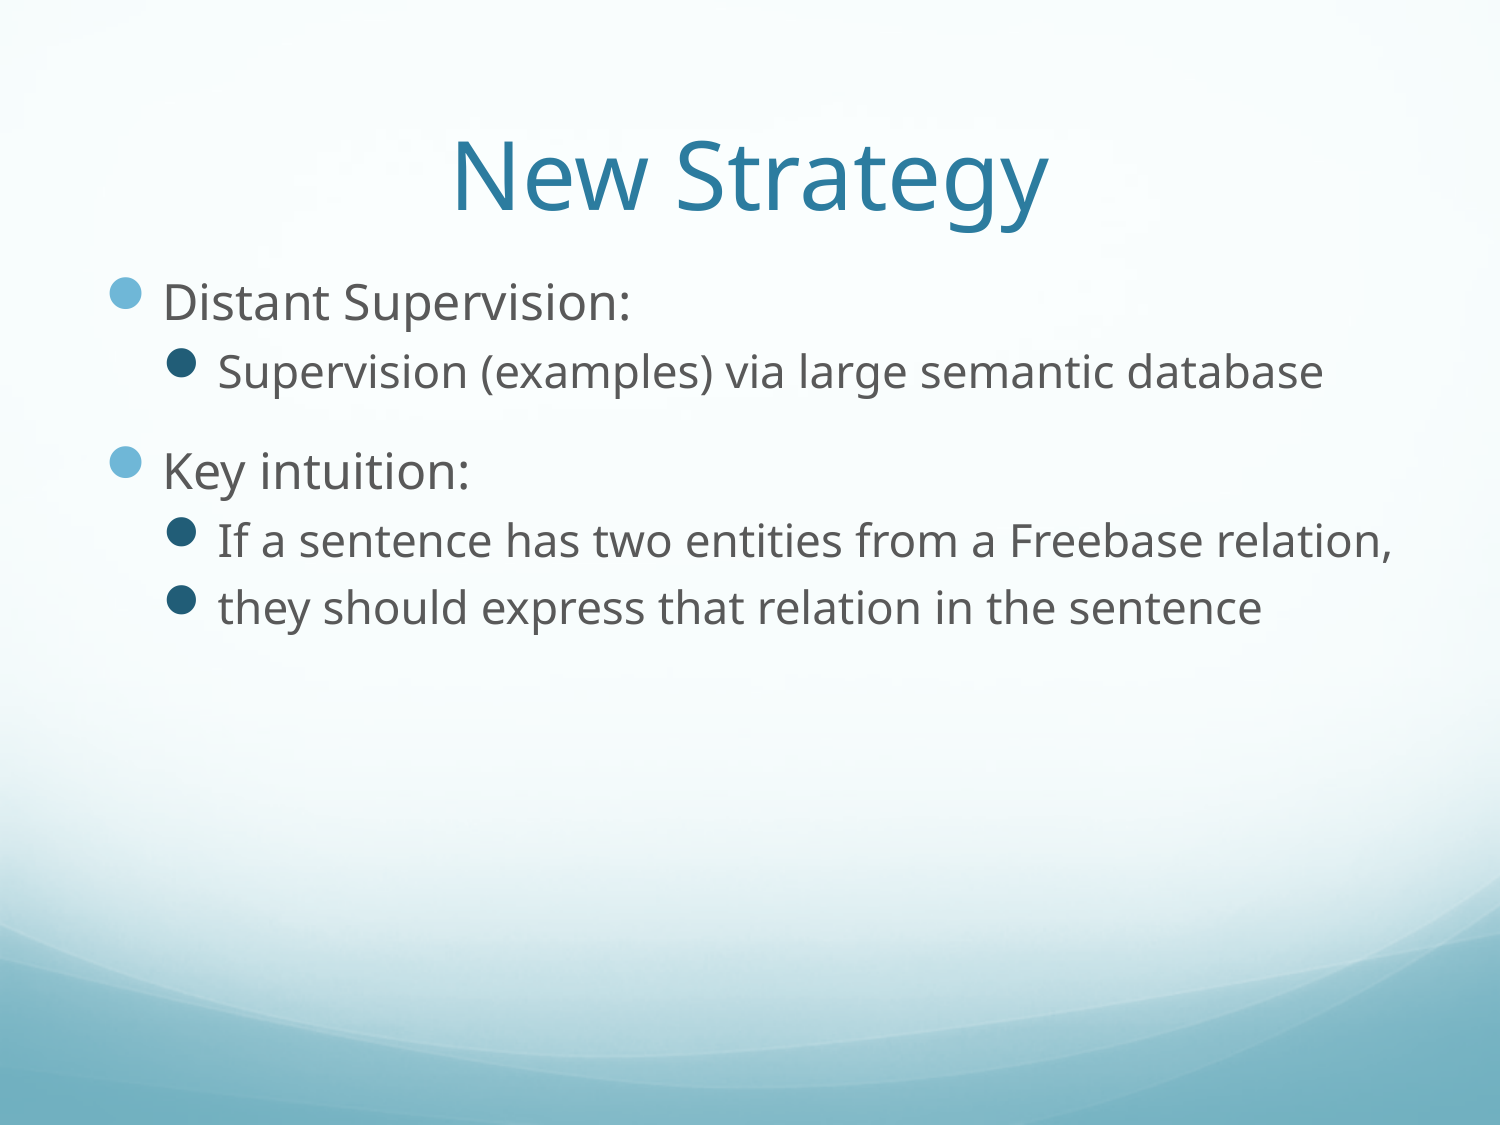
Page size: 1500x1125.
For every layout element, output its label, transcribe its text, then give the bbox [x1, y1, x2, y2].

list Distant Supervision: Supervision (examples) via large semantic database Key intuition: If a sentence has two entities from a Freebase relation, they should express that relation in the sentence [90, 262, 1447, 975]
title New Strategy [90, 17, 1410, 237]
